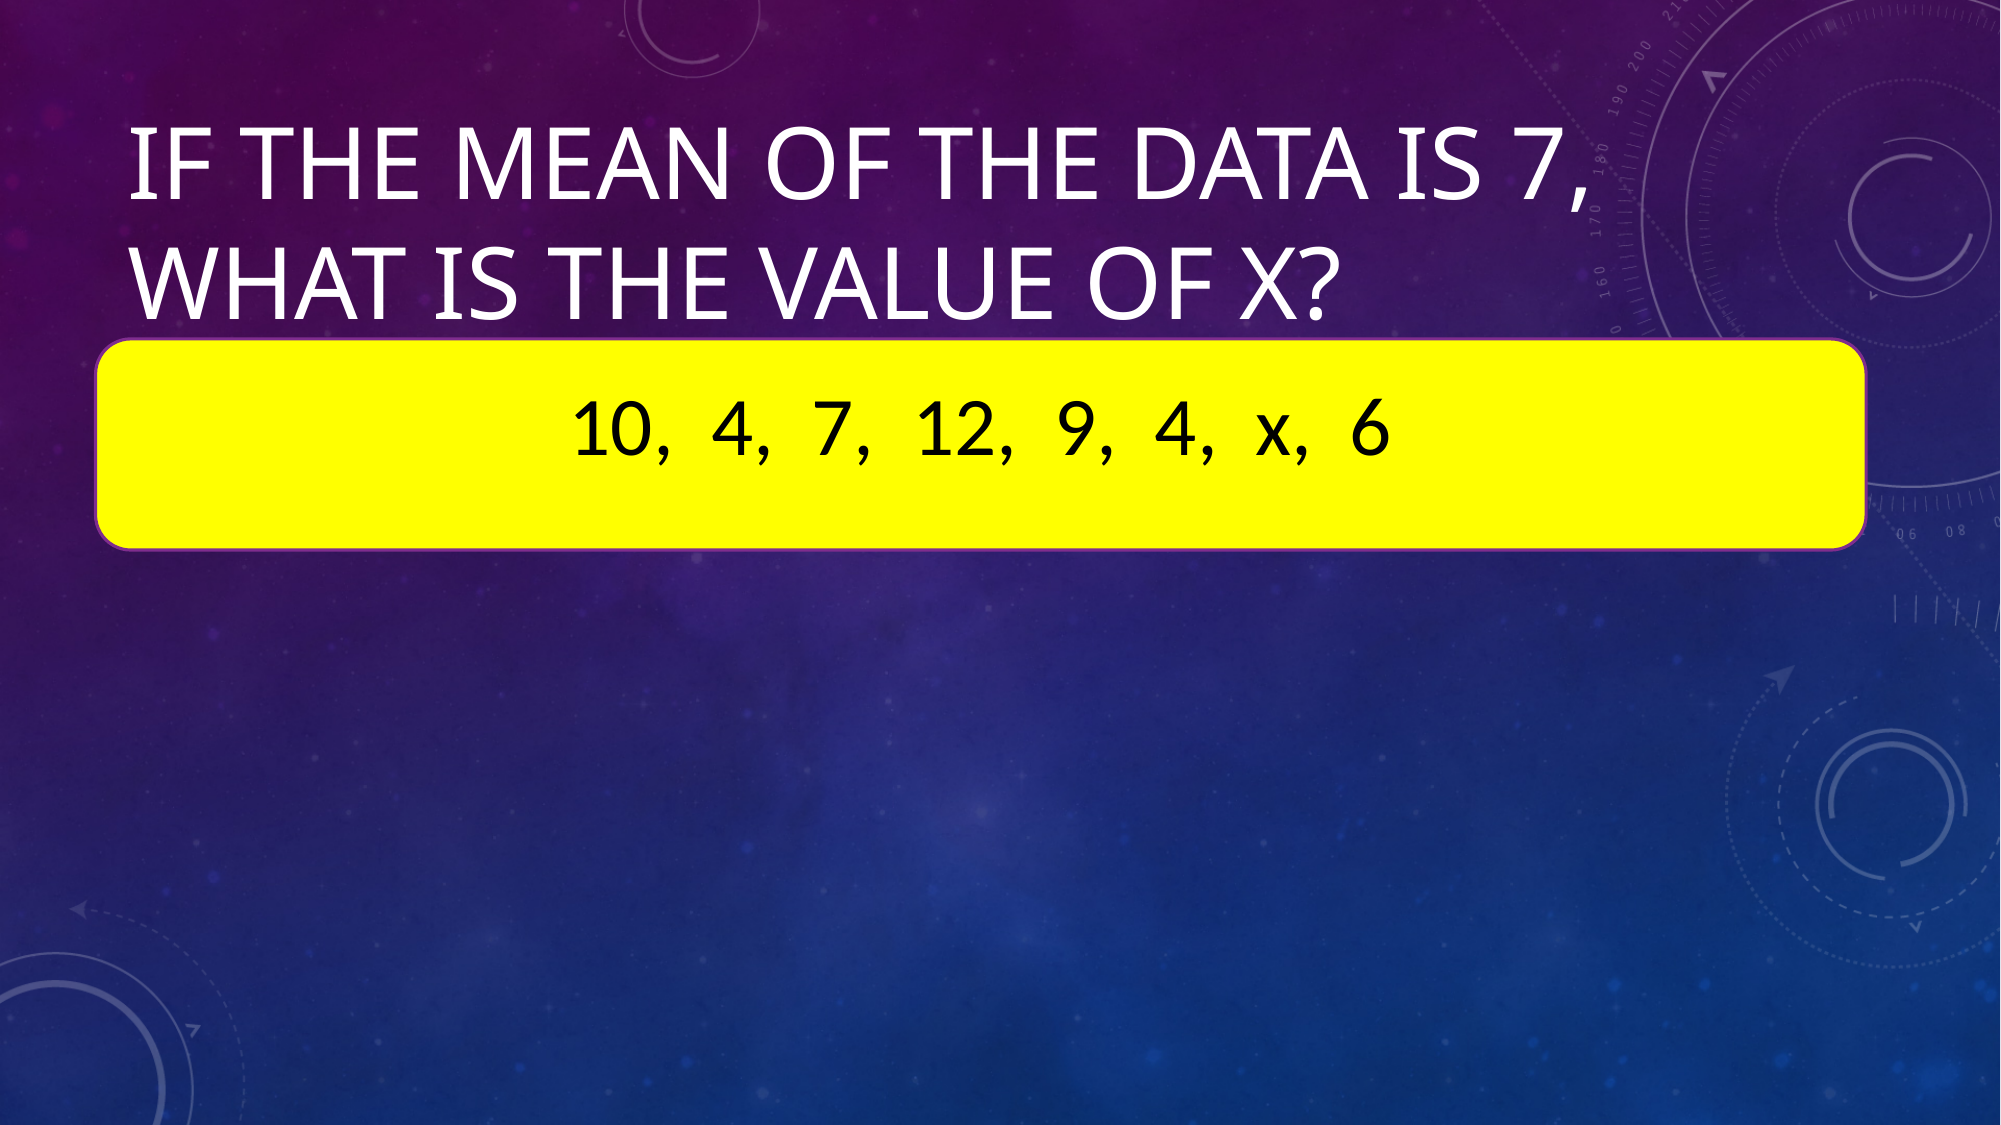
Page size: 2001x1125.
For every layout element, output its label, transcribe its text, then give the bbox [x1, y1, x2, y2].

title If the mean of the data is 7, what is the value of x? [112, 99, 1775, 339]
text_box 10, 4, 7, 12, 9, 4, x, 6 [93, 337, 1868, 552]
picture [0, 0, 2001, 1125]
